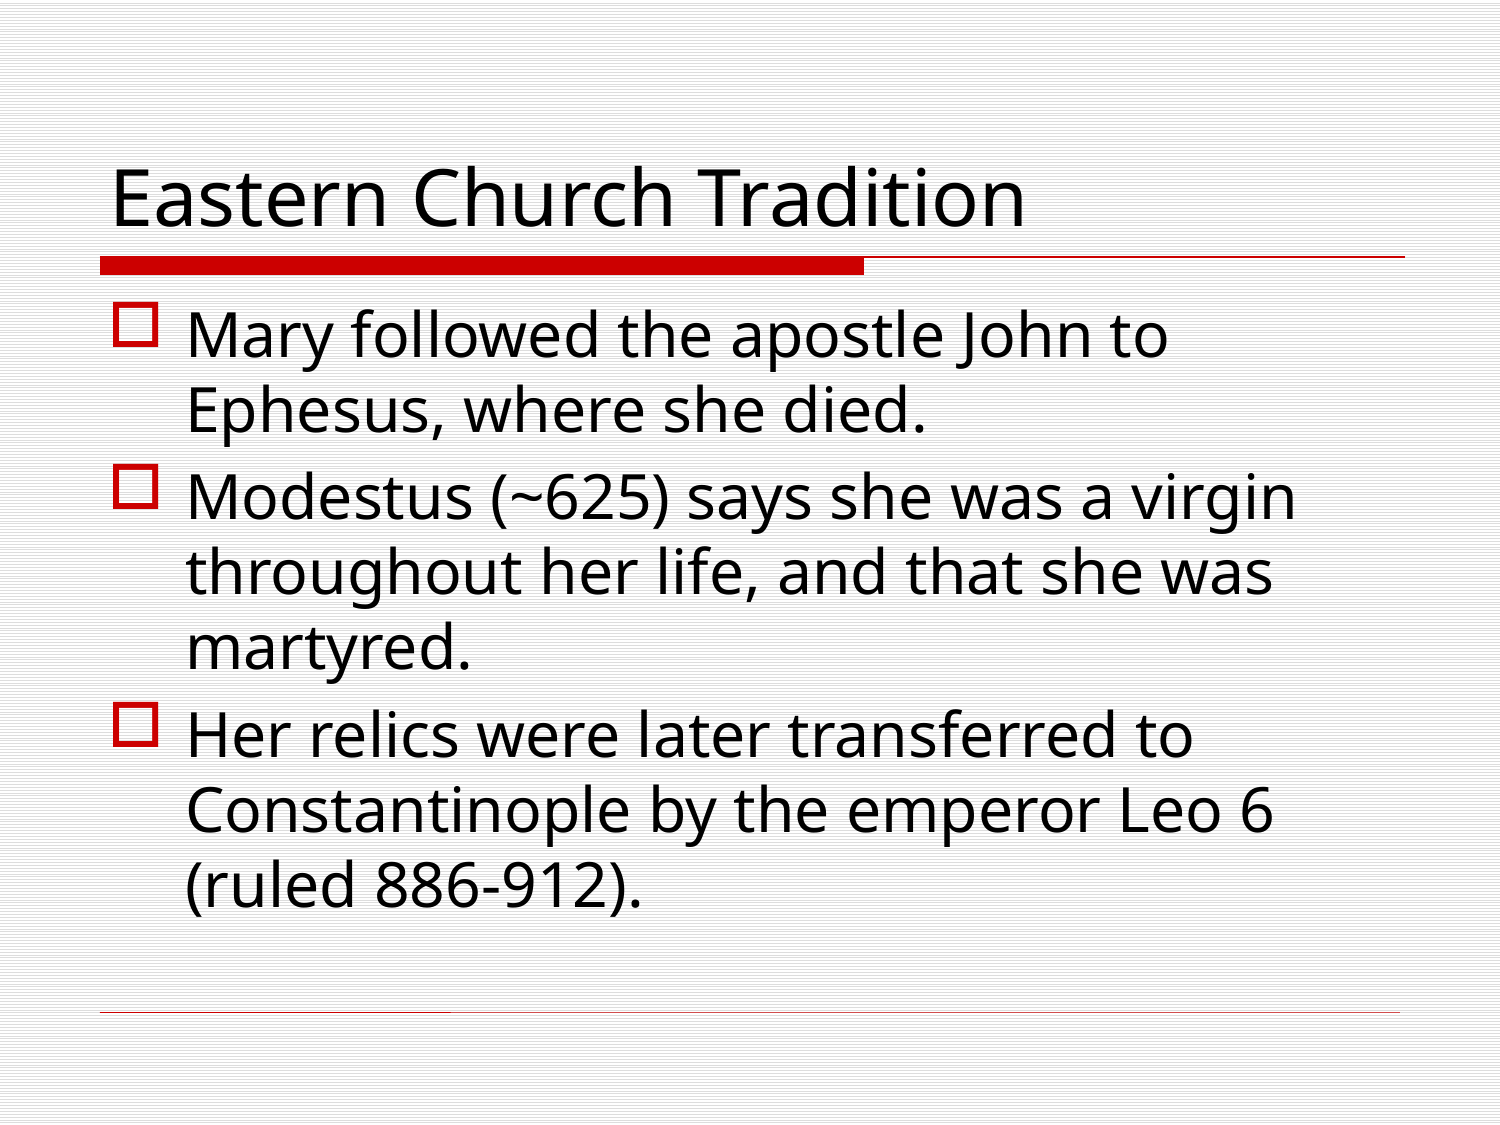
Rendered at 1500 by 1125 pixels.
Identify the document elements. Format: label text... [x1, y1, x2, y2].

title Eastern Church Tradition [94, 50, 1407, 250]
list Mary followed the apostle John to Ephesus, where she died. Modestus (~625) says she was a virgin throughout her life, and that she was martyred. Her relics were later transferred to Constantinople by the emperor Leo 6 (ruled 886-912). [92, 287, 1406, 988]
